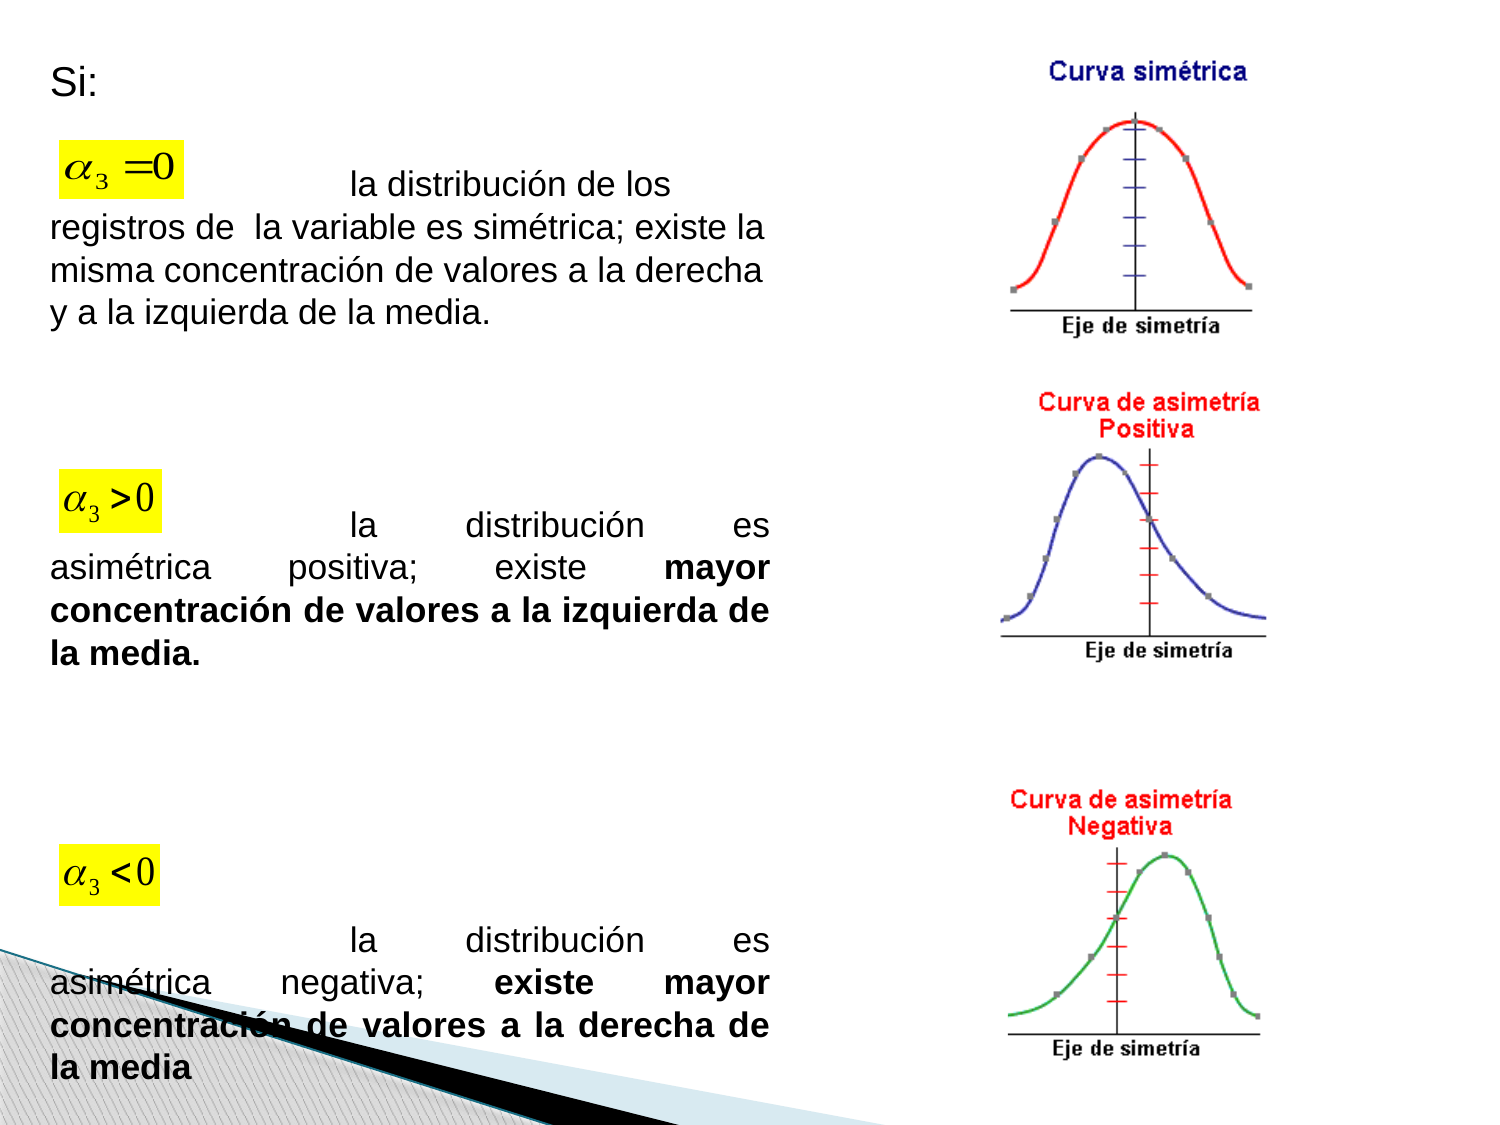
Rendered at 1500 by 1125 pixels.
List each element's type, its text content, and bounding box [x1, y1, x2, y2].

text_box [58, 468, 162, 534]
picture [1007, 46, 1257, 341]
text_box Si: la distribución de los registros de la variable es simétrica; existe la misma concentración de valores a la derecha y a la izquierda de la media. la distribución es asimétrica positiva; existe mayor concentración de valores a la izquierda de la media. la distribución es asimétrica negativa; existe mayor concentración de valores a la derecha de la media [35, 46, 786, 1095]
picture [58, 843, 161, 907]
picture [1007, 784, 1266, 1062]
picture [995, 386, 1269, 664]
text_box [58, 139, 184, 200]
